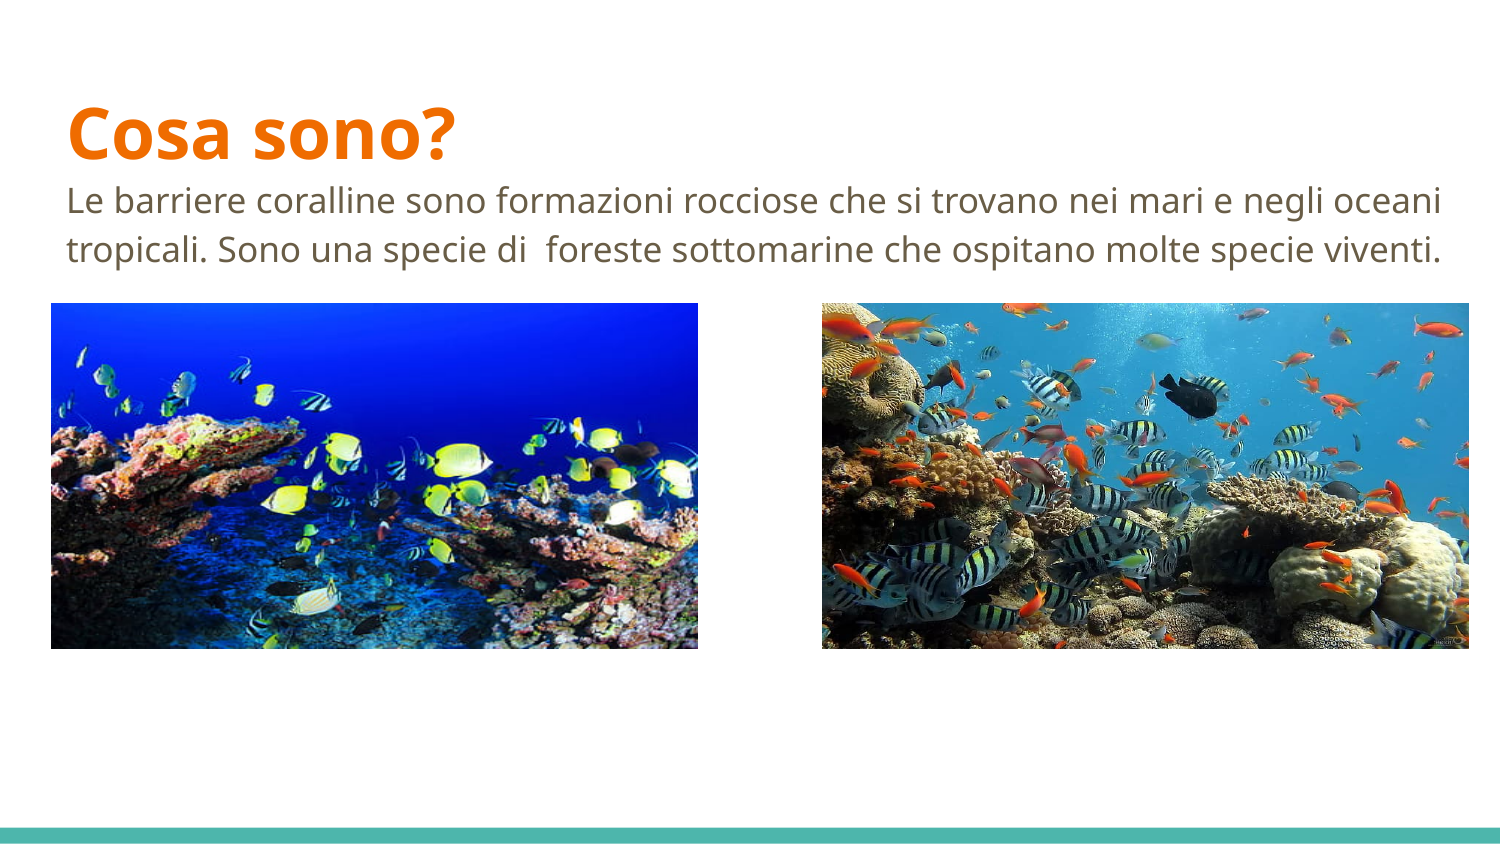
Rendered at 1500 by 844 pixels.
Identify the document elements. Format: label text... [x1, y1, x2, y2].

picture [821, 302, 1469, 649]
list Le barriere coralline sono formazioni rocciose che si trovano nei mari e negli oceani tropicali. Sono una specie di foreste sottomarine che ospitano molte specie viventi. [51, 157, 1486, 333]
title Cosa sono? [51, 72, 1449, 157]
picture [50, 302, 698, 649]
